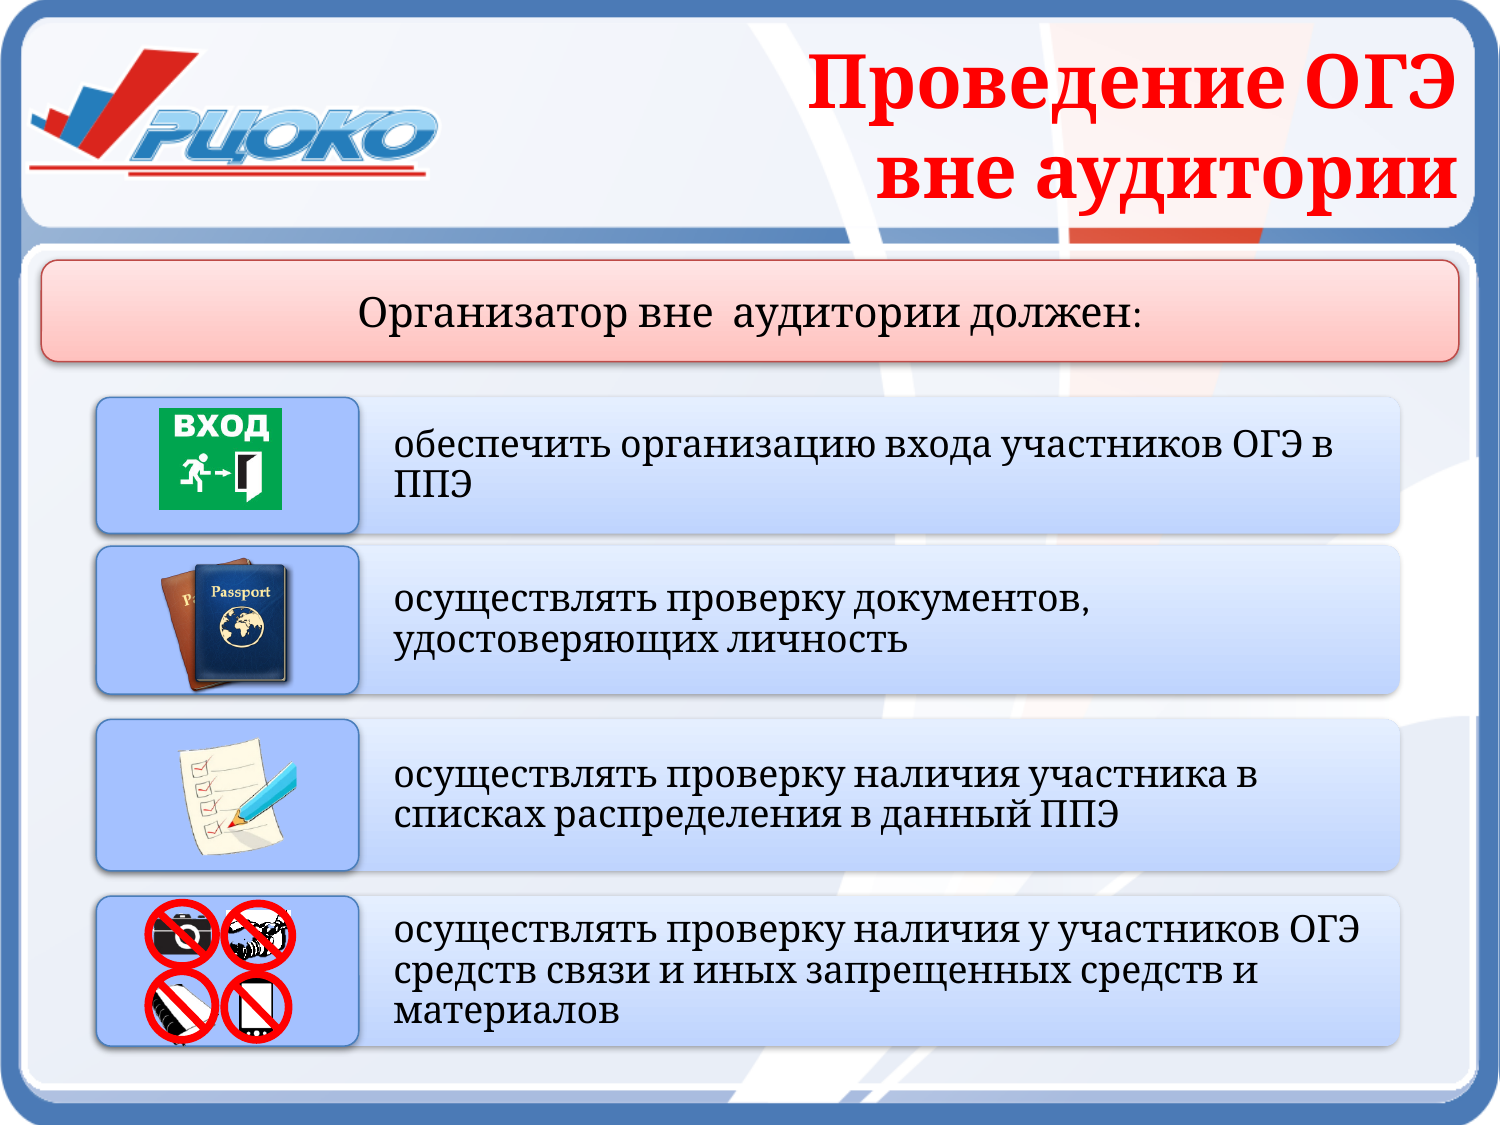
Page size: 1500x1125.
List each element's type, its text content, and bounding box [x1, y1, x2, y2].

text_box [146, 900, 295, 1047]
text_box осуществлять проверку наличия участника в списках распределения в данный ППЭ [353, 719, 1400, 871]
text_box [95, 396, 360, 535]
text_box [95, 545, 360, 696]
text_box осуществлять проверку наличия у участников ОГЭ средств связи и иных запрещенных средств и материалов [355, 896, 1400, 1047]
text_box [95, 895, 360, 1047]
text_box Проведение ОГЭ вне аудитории [171, 29, 1474, 218]
text_box [95, 718, 360, 872]
text_box обеспечить организацию входа участников ОГЭ в ППЭ [354, 397, 1400, 534]
text_box Организатор вне аудитории должен: [40, 259, 1460, 363]
text_box осуществлять проверку документов, удостоверяющих личность [351, 545, 1400, 695]
picture [0, 0, 1500, 1125]
